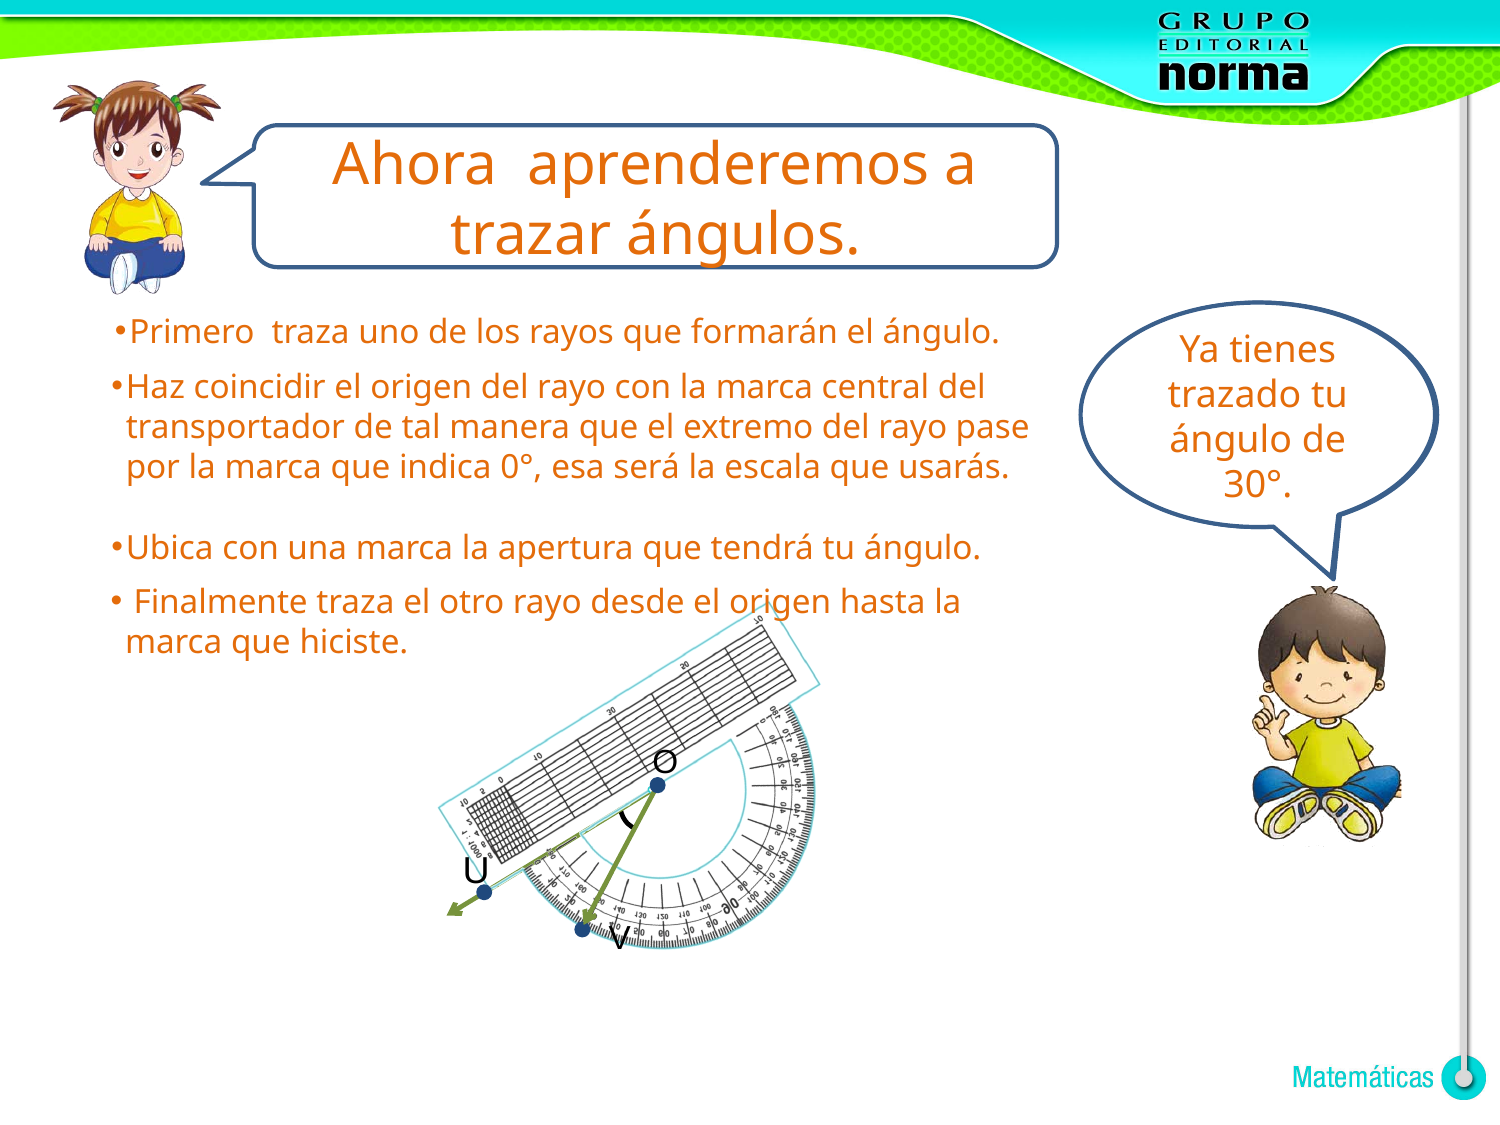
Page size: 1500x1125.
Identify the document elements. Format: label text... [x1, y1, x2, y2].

text_box Ubica con una marca la apertura que tendrá tu ángulo. [96, 518, 1066, 574]
text_box Finalmente traza el otro rayo desde el origen hasta la marca que hiciste. [95, 572, 1065, 668]
picture [0, 0, 1500, 1125]
text_box Ya tienes trazado tu ángulo de 30°. [1078, 300, 1438, 580]
text_box Haz coincidir el origen del rayo con la marca central del transportador de tal manera que el extremo del rayo pase por la marca que indica 0°, esa será la escala que usarás. [96, 357, 1066, 492]
text_box Observa con atención [1326, 516, 1344, 582]
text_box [454, 660, 889, 970]
text_box Ahora aprenderemos a trazar ángulos. [230, 123, 1060, 270]
text_box Primero traza uno de los rayos que formarán el ángulo. [100, 302, 1034, 357]
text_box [550, 819, 690, 893]
